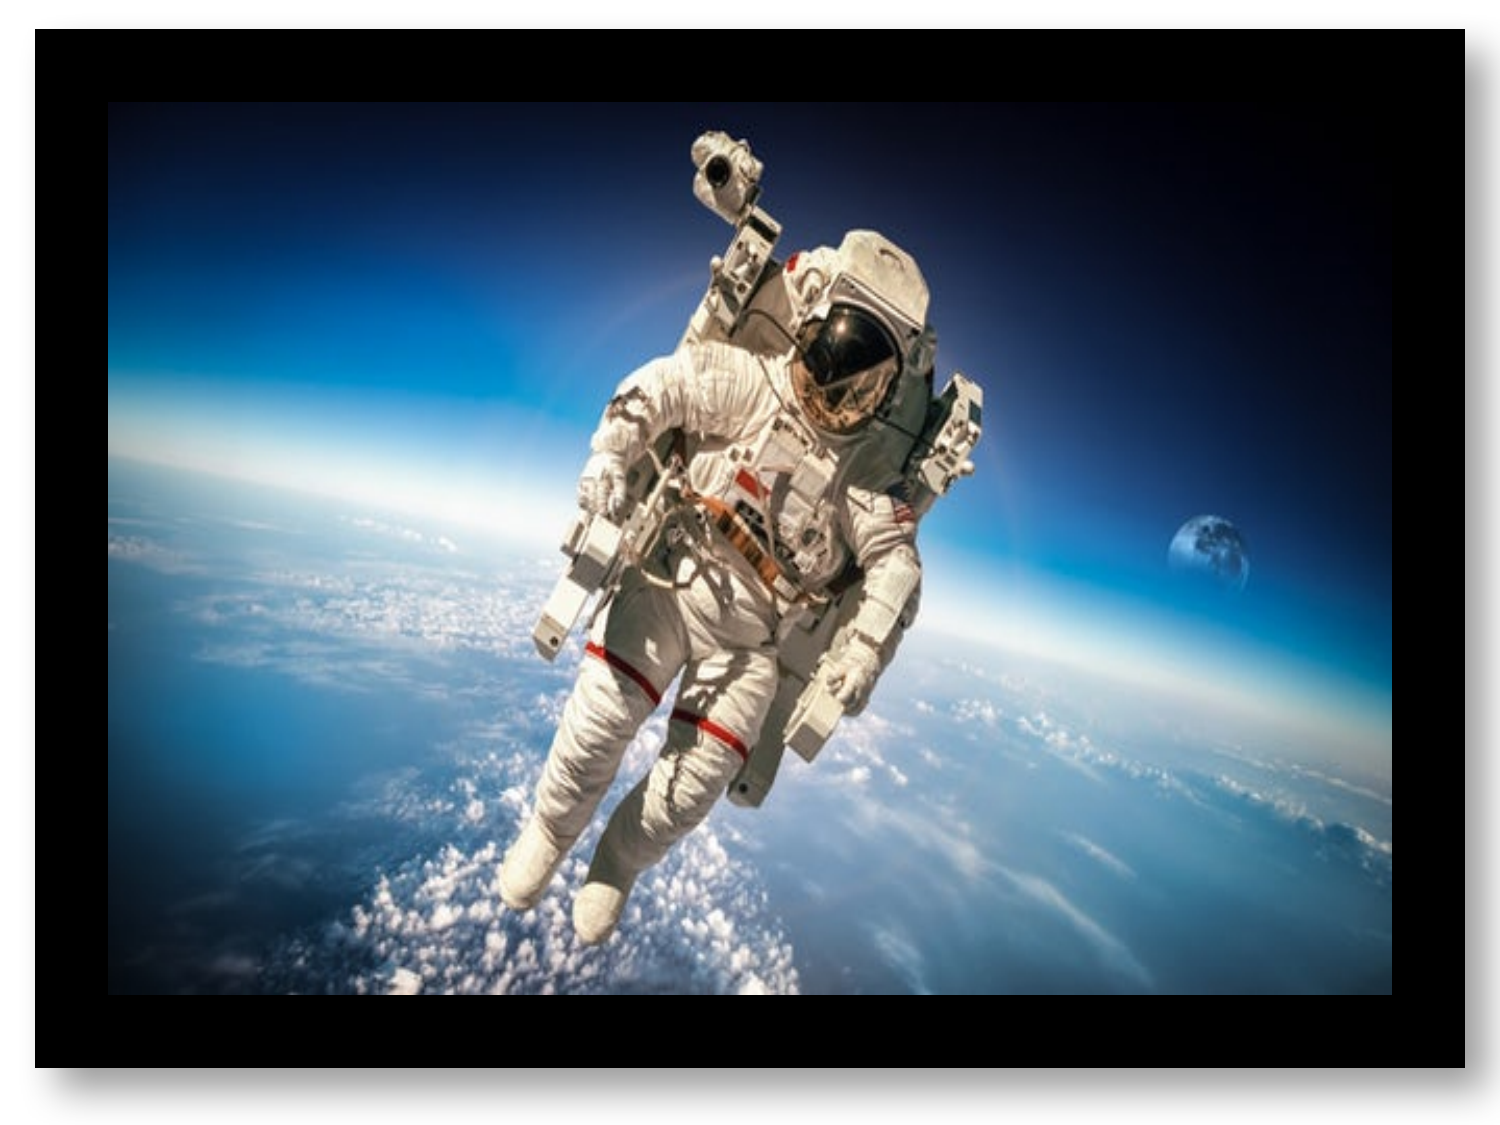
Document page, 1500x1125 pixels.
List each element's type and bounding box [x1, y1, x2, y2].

list [108, 101, 1392, 996]
